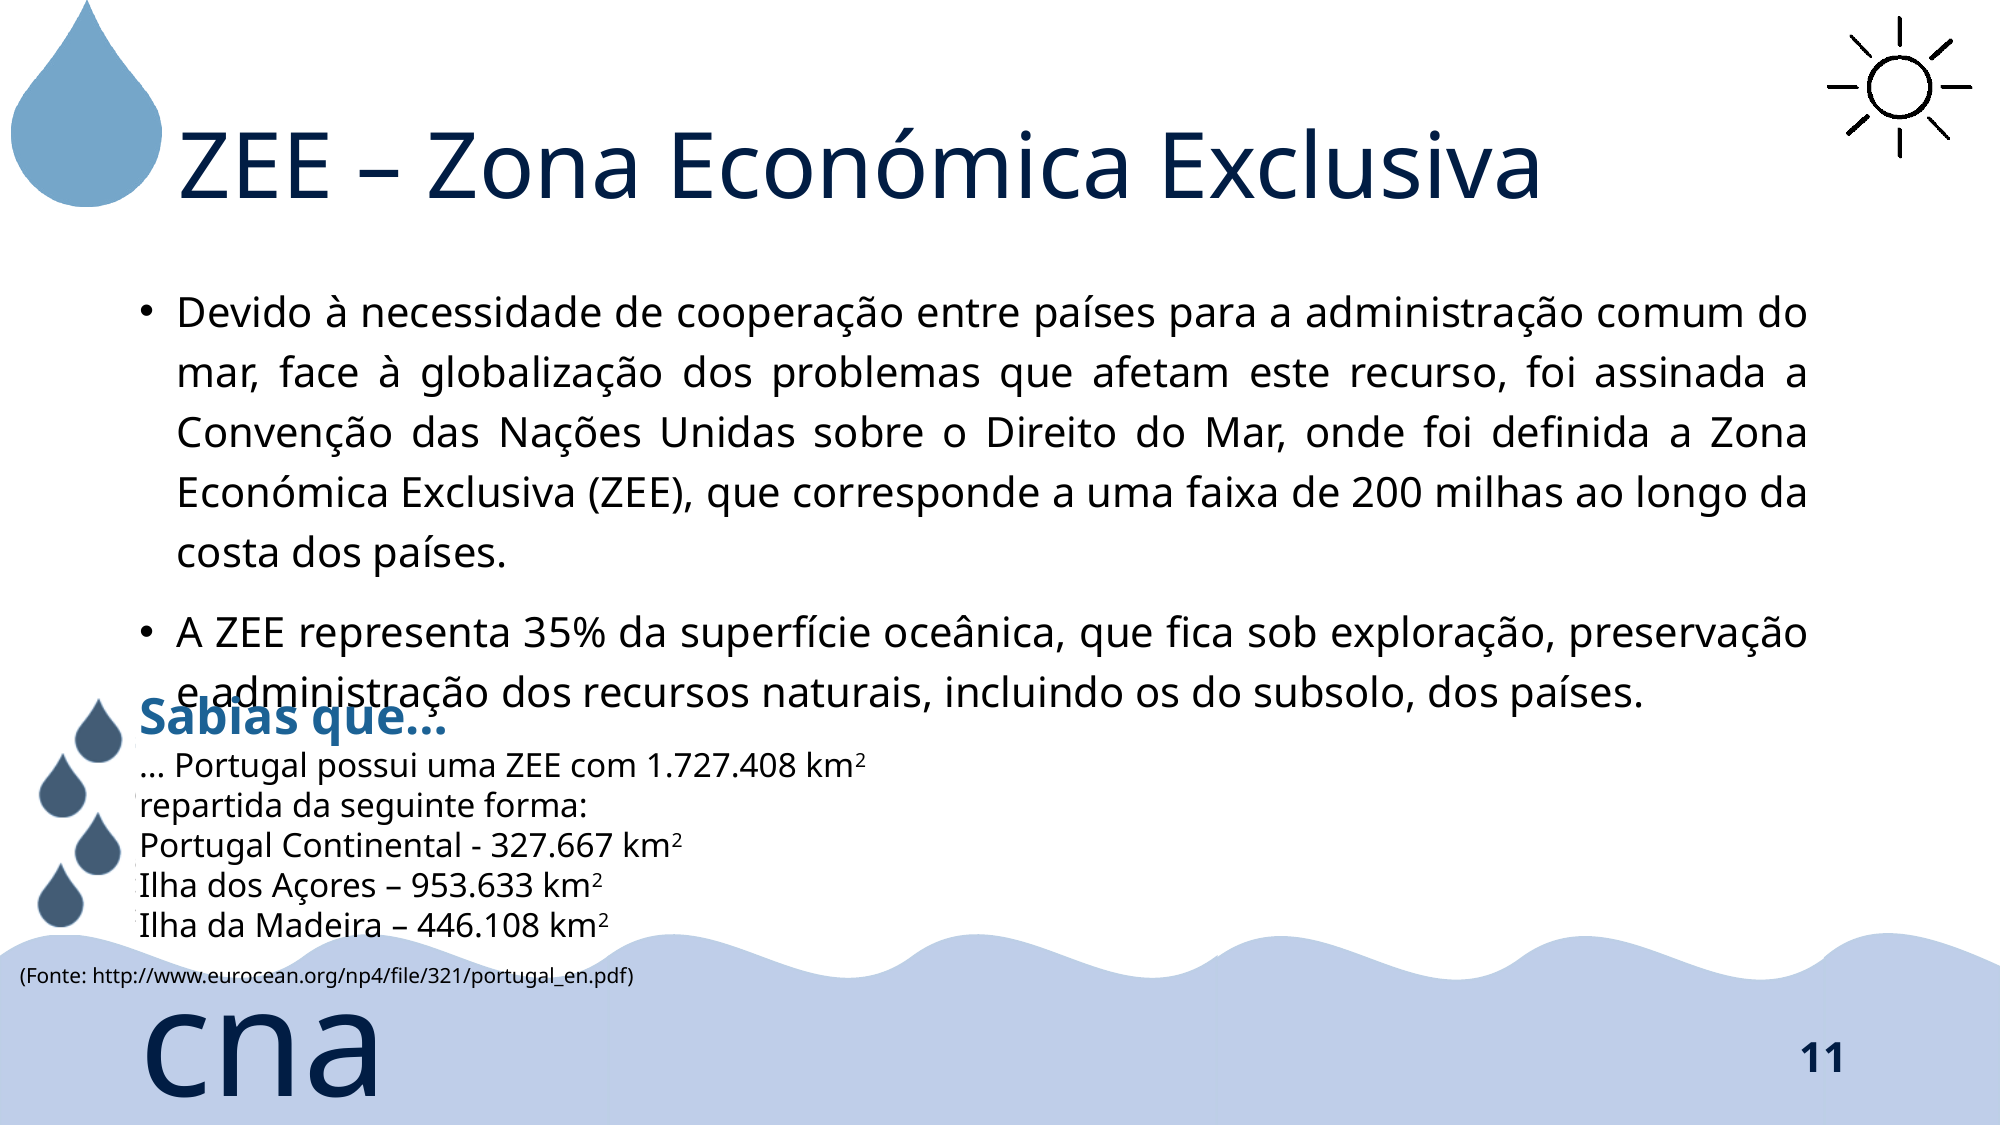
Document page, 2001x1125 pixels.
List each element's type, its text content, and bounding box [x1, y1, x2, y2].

list Devido à necessidade de cooperação entre países para a administração comum do mar, face à globalização dos problemas que afetam este recurso, foi assinada a Convenção das Nações Unidas sobre o Direito do Mar, onde foi definida a Zona Económica Exclusiva (ZEE), que corresponde a uma faixa de 200 milhas ao longo da costa dos países. A ZEE representa 35% da superfície oceânica, que fica sob exploração, preservação e administração dos recursos naturais, incluindo os do subsolo, dos países. [124, 267, 1825, 692]
text_box Sabias que… … Portugal possui uma ZEE com 1.727.408 km2 repartida da seguinte forma: Portugal Continental - 327.667 km2 Ilha dos Açores – 953.633 km2 Ilha da Madeira – 446.108 km2 [124, 677, 945, 934]
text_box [0, 934, 2000, 1125]
picture [0, 0, 164, 207]
picture [1824, 9, 1982, 164]
picture [28, 692, 136, 935]
title ZEE – Zona Económica Exclusiva [164, 59, 1863, 278]
